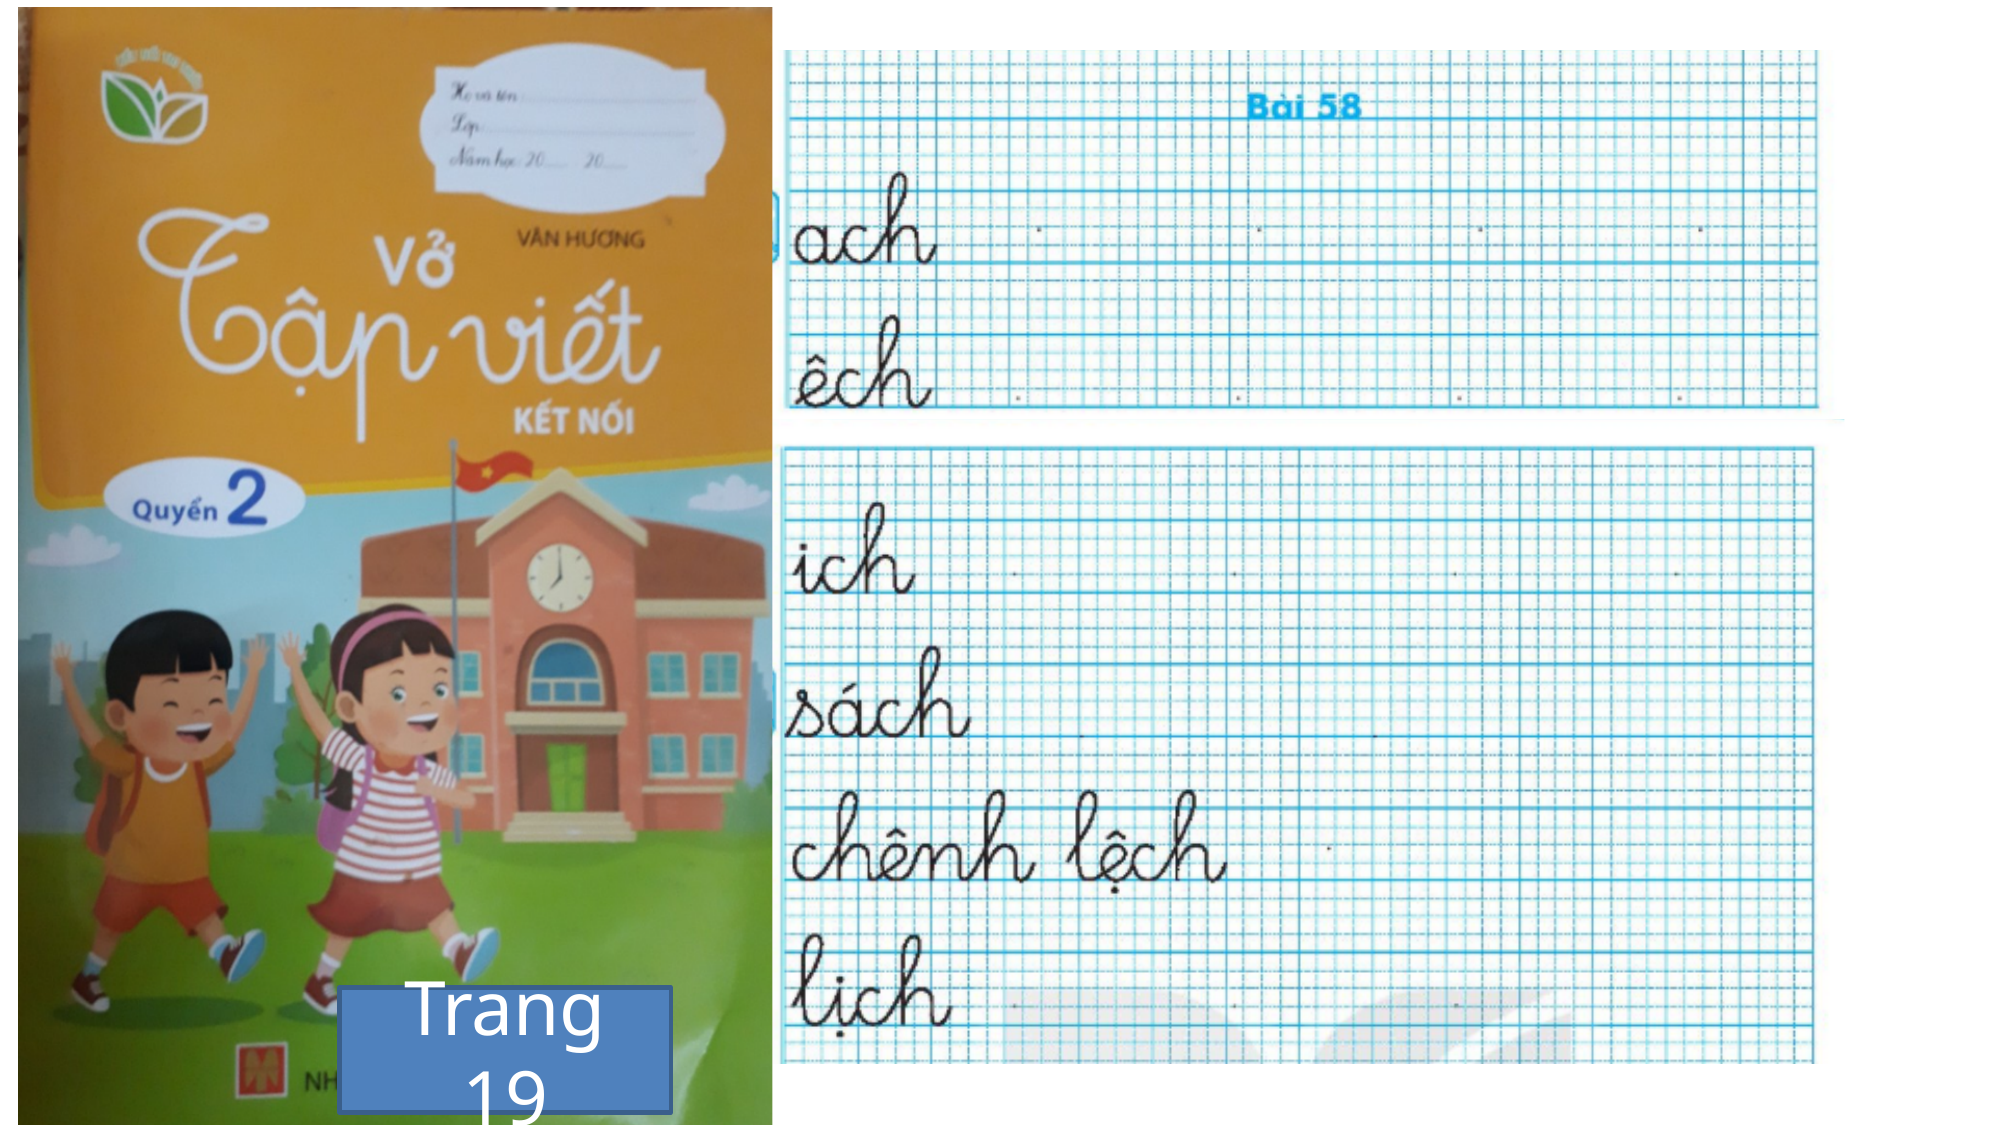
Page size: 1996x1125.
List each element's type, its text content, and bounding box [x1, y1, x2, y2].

picture [0, 7, 958, 1125]
text_box Trang 19 [337, 985, 673, 1115]
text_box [672, 49, 1845, 1064]
